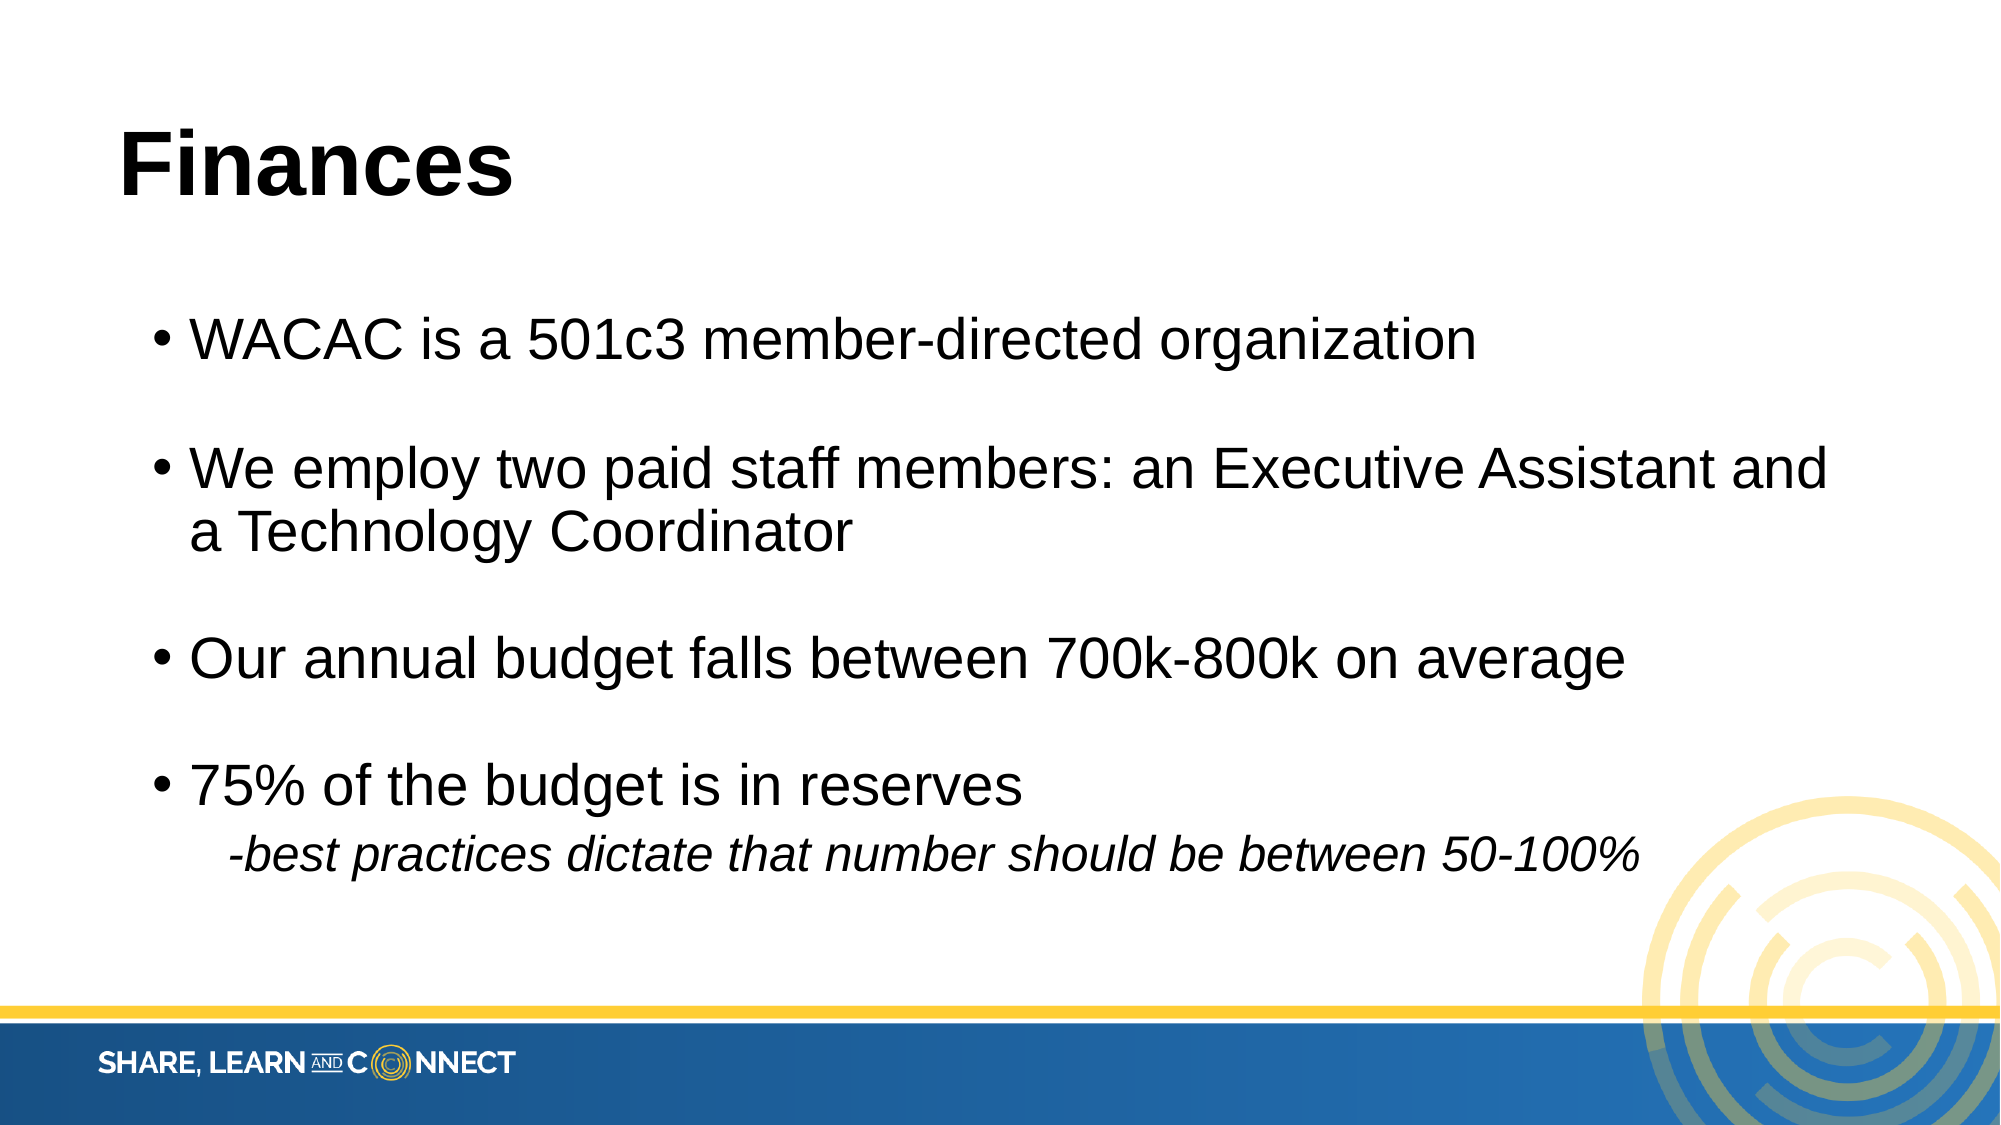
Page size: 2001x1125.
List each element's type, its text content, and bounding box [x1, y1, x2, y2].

title Finances [103, 88, 1829, 243]
picture [0, 786, 2000, 1125]
list WACAC is a 501c3 member-directed organization We employ two paid staff members: an Executive Assistant and a Technology Coordinator Our annual budget falls between 700k-800k on average 75% of the budget is in reserves -best practices dictate that number should be between 50-100% [137, 301, 1863, 950]
